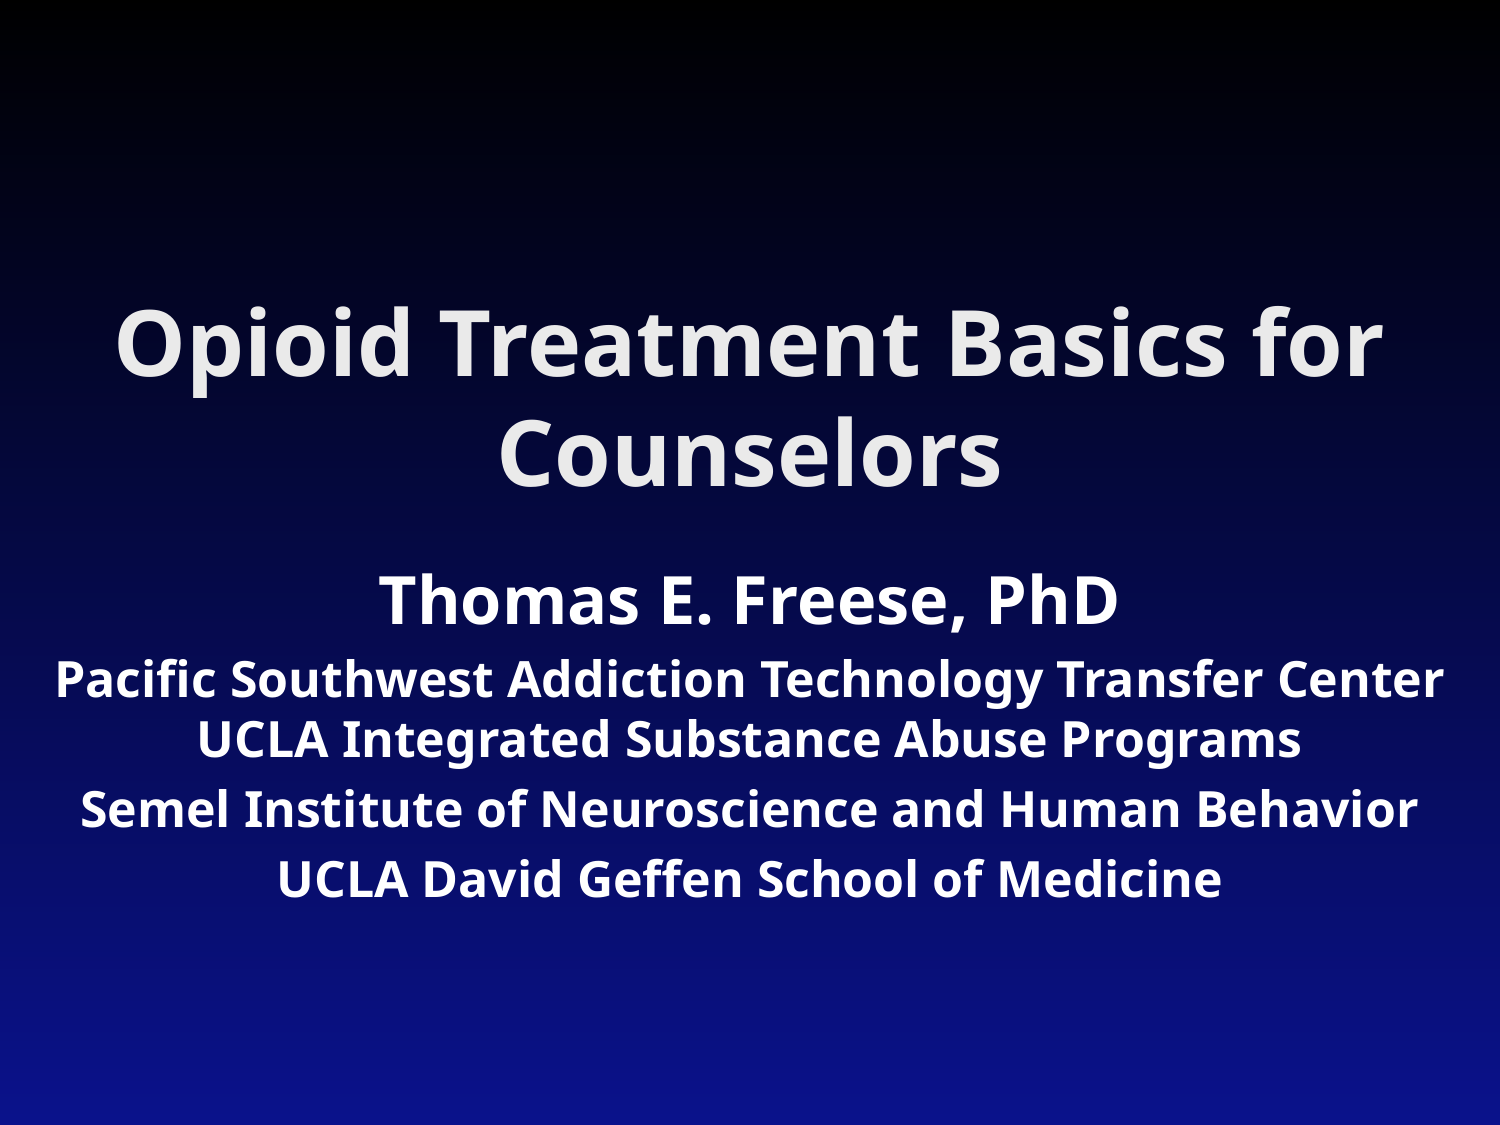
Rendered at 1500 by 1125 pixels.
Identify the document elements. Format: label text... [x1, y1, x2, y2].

title Opioid Treatment Basics for Counselors [0, 137, 1500, 513]
subtitle Thomas E. Freese, PhD Pacific Southwest Addiction Technology Transfer Center UCLA Integrated Substance Abuse Programs Semel Institute of Neuroscience and Human Behavior UCLA David Geffen School of Medicine [0, 549, 1500, 925]
